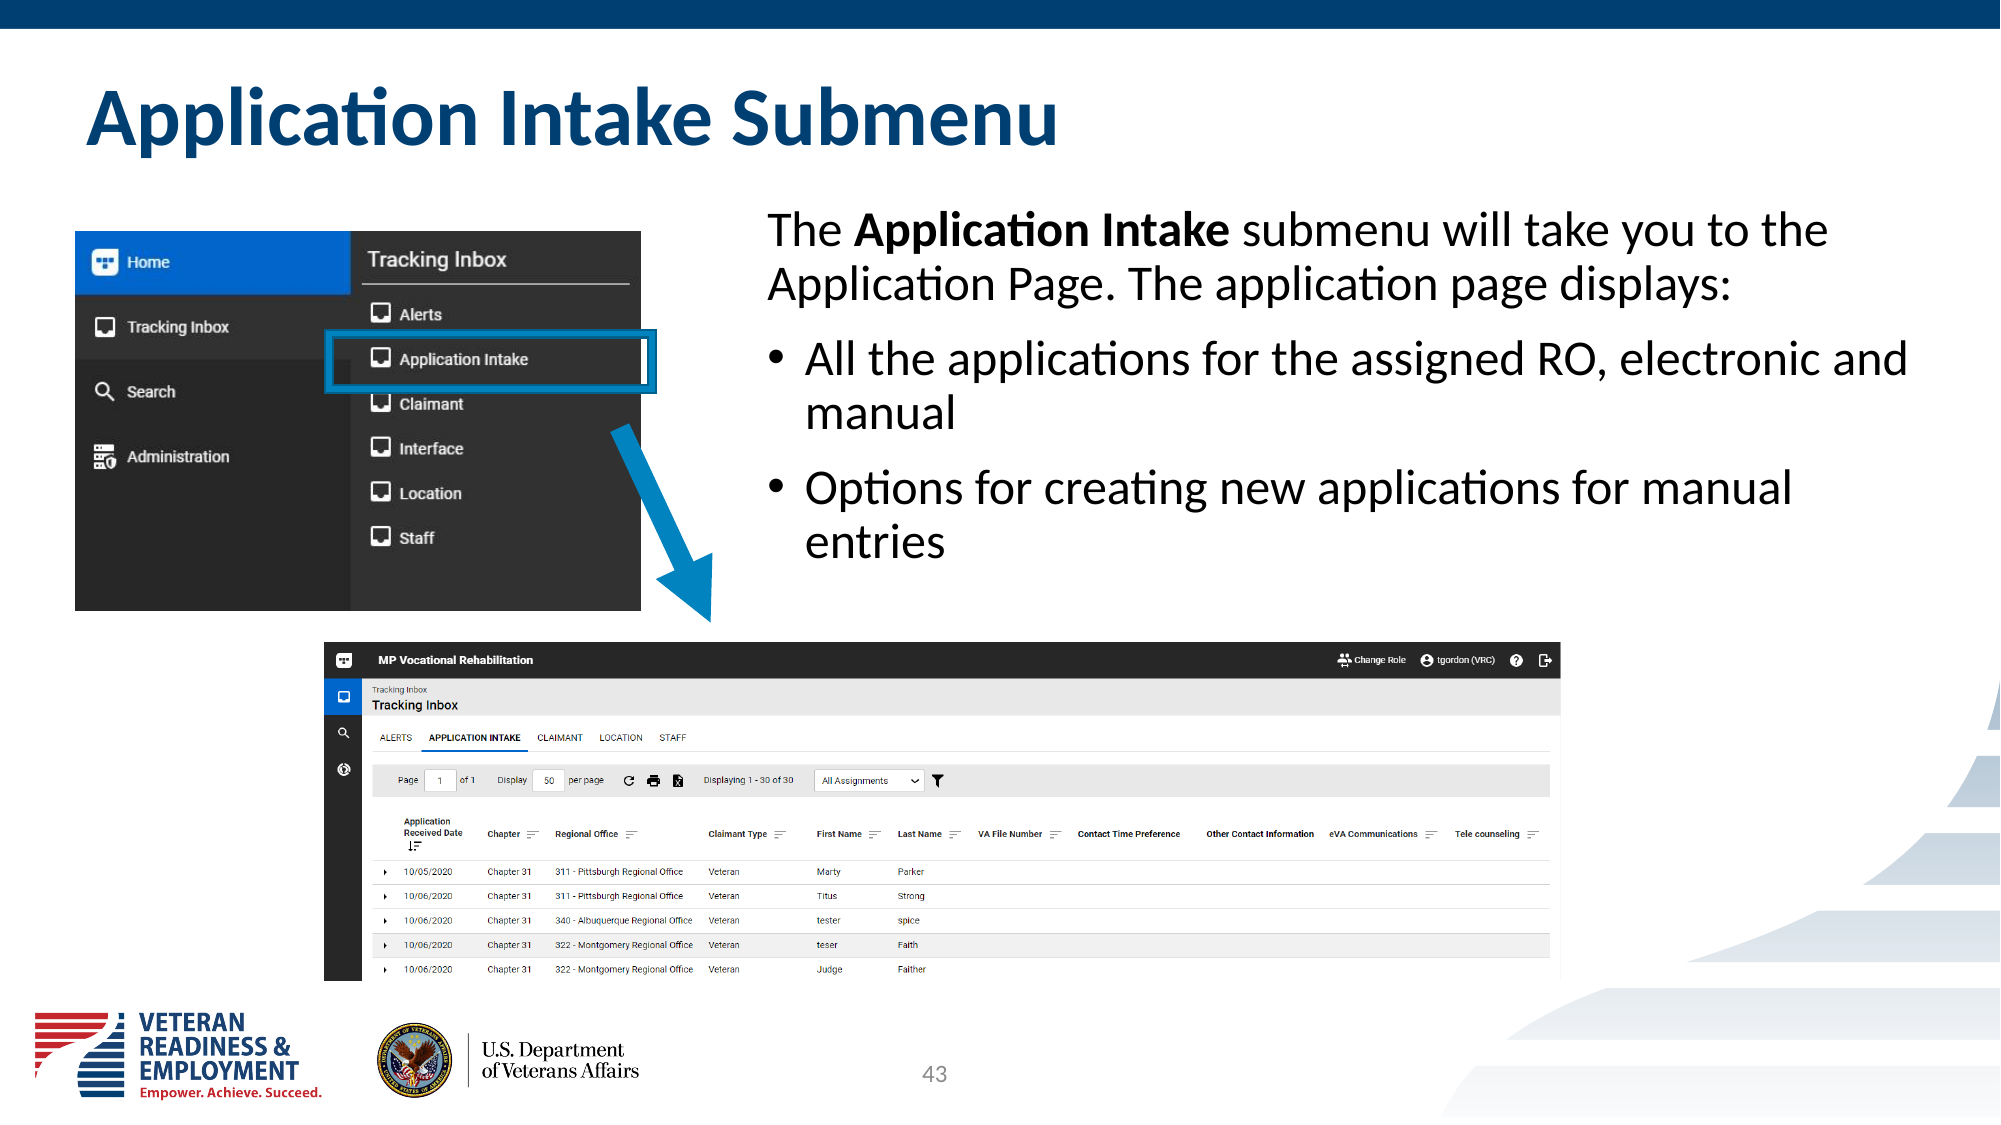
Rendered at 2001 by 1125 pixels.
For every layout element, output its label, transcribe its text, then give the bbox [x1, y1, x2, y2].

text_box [619, 427, 711, 623]
list The Application Intake submenu will take you to the Application Page. The application page displays: All the applications for the assigned RO, electronic and manual Options for creating new applications for manual entries [752, 196, 1967, 695]
title Application Intake Submenu [69, 54, 1665, 183]
text_box [641, 329, 657, 394]
slide_number 43 [878, 1042, 992, 1103]
picture [0, 0, 2000, 1125]
